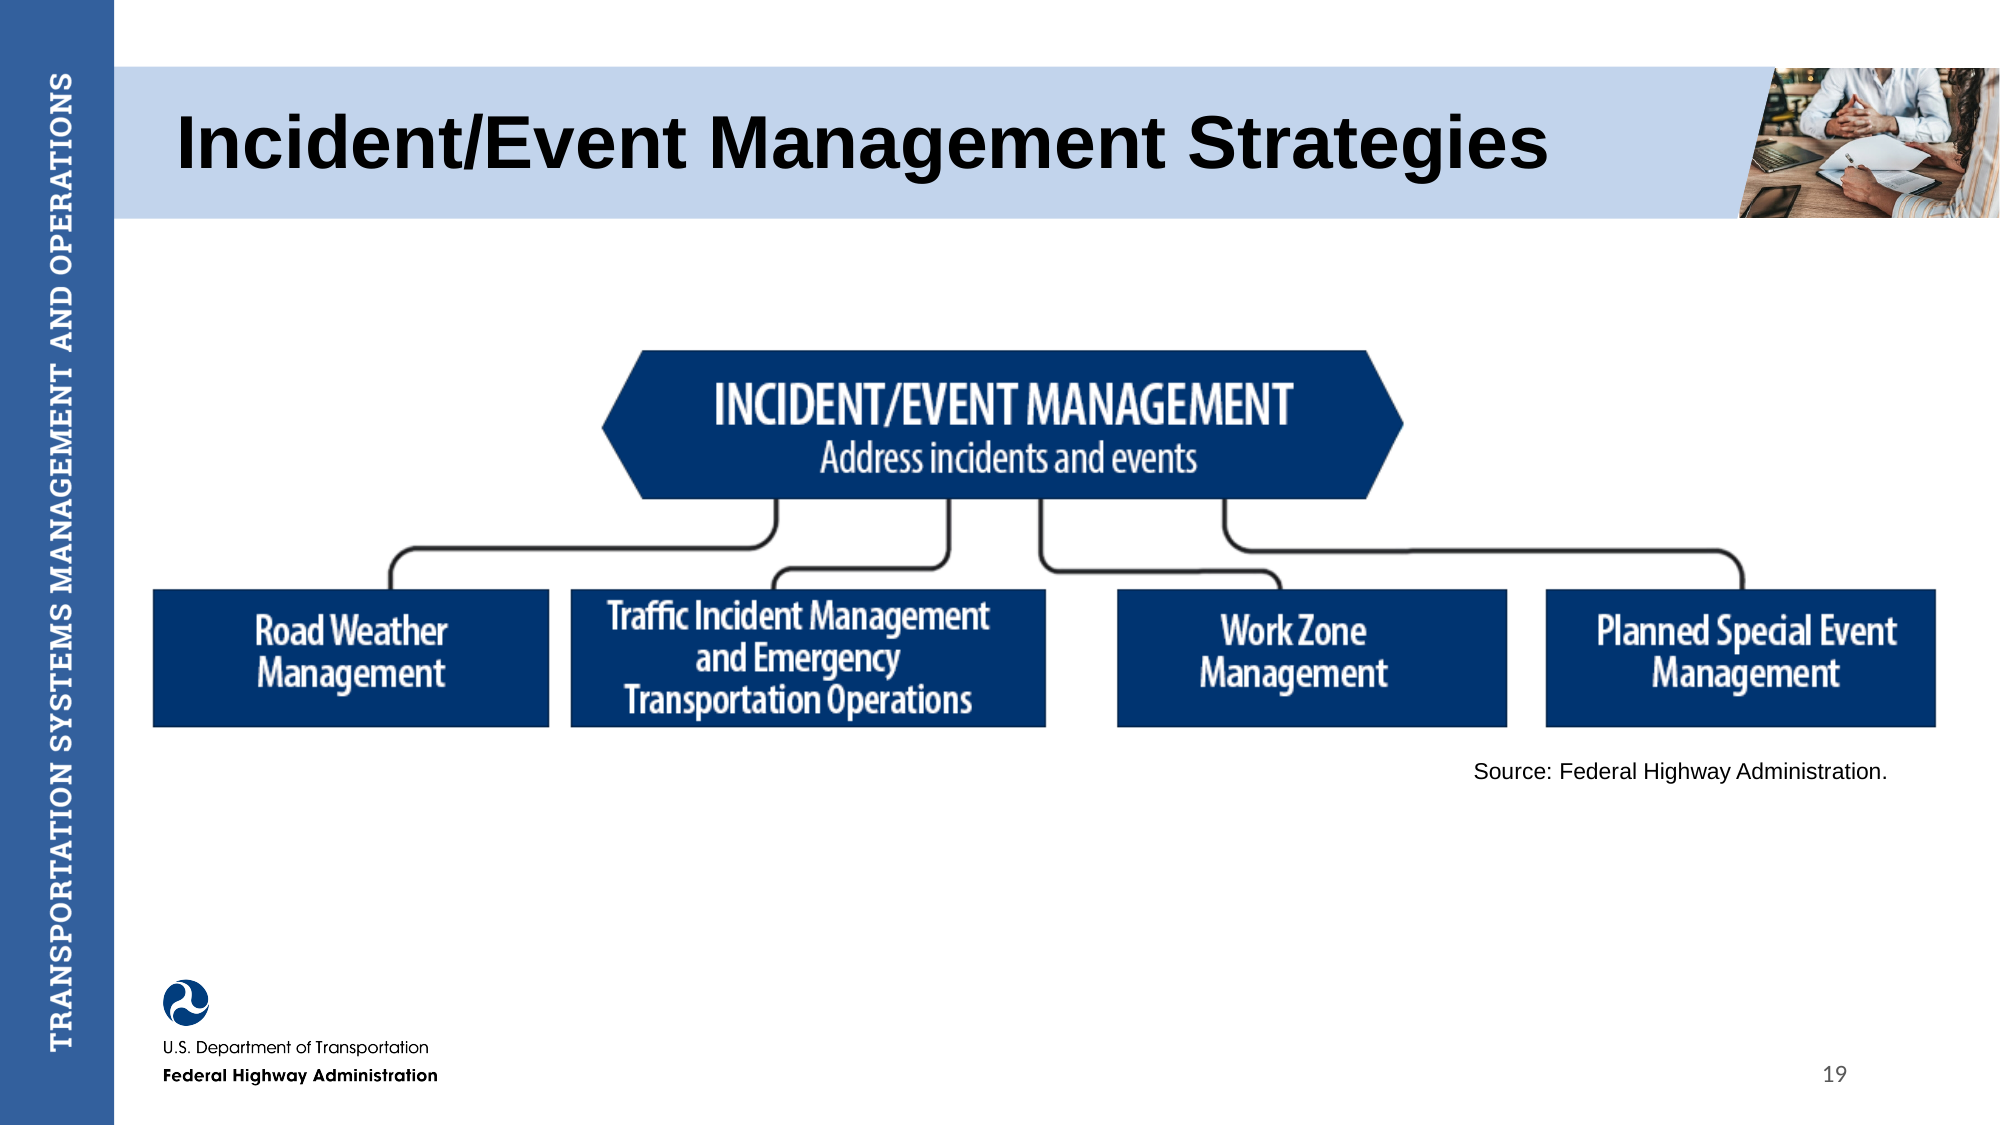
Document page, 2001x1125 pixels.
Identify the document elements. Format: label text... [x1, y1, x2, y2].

picture [161, 977, 439, 1088]
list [130, 335, 1978, 771]
text_box Source: Federal Highway Administration. [1433, 771, 1903, 792]
picture [1739, 68, 2000, 218]
title Incident/Event Management Strategies [161, 95, 1638, 179]
picture [46, 64, 109, 1061]
slide_number 19 [1412, 1042, 1863, 1103]
